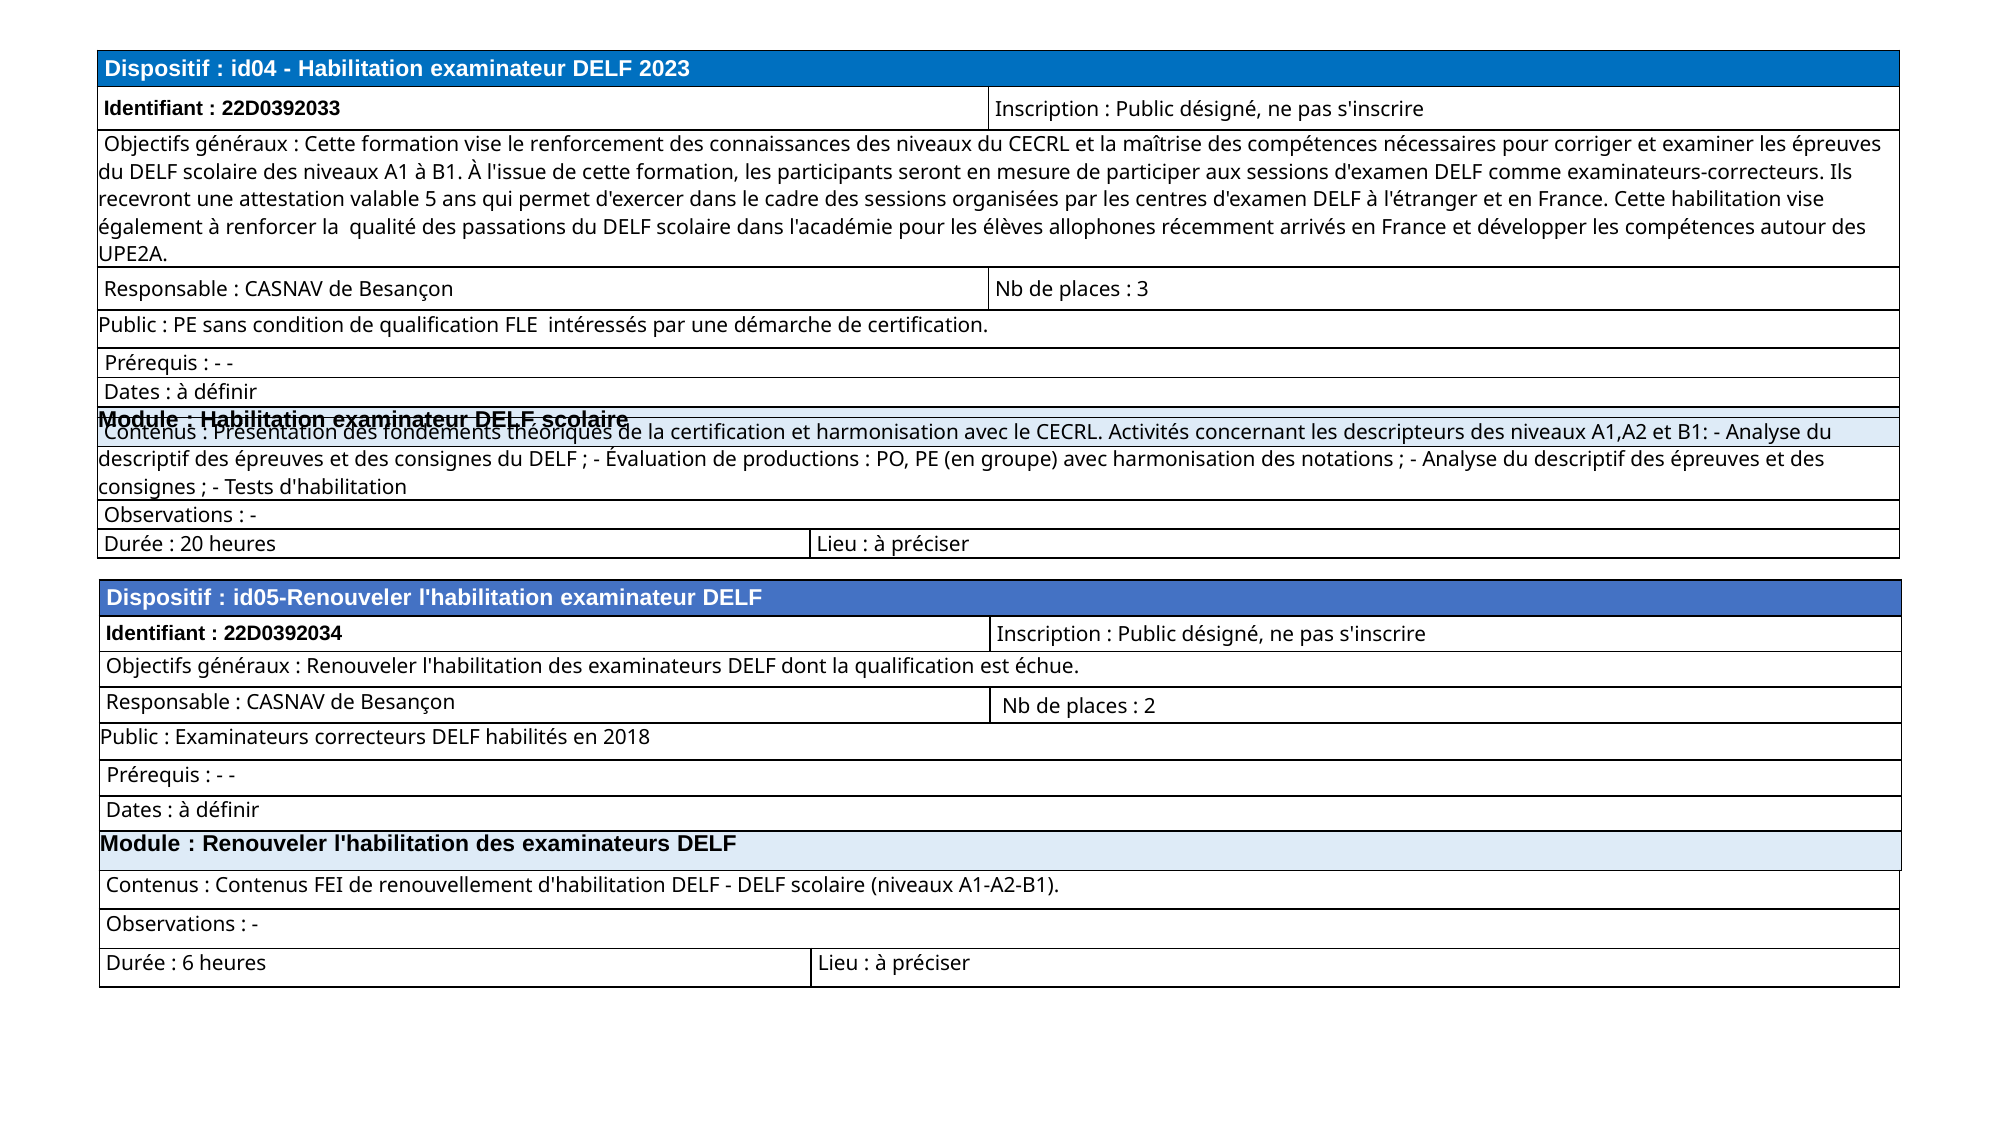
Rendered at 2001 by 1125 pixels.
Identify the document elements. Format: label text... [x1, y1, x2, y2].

table_cell Inscription : Public désigné, ne pas s'inscrire [989, 87, 1899, 129]
table_cell Public : Examinateurs correcteurs DELF habilités en 2018 [100, 724, 1901, 759]
table_cell Responsable : CASNAV de Besançon [98, 268, 988, 309]
table_cell Nb de places : 2 [991, 688, 1901, 722]
table_cell Prérequis : - - [98, 349, 1899, 377]
table_cell Public : PE sans condition de qualification FLE intéressés par une démarche de certification. [98, 311, 1899, 347]
table_cell Responsable : CASNAV de Besançon [100, 688, 989, 722]
table_cell Dates : à définir [98, 378, 1899, 406]
table_cell Prérequis : - - [100, 761, 1901, 795]
table_cell Module : Renouveler l'habilitation des examinateurs DELF [100, 832, 1901, 870]
table_cell Inscription : Public désigné, ne pas s'inscrire [991, 617, 1901, 651]
table_cell Lieu : à préciser [811, 530, 1899, 557]
table_cell Objectifs généraux : Renouveler l'habilitation des examinateurs DELF dont la qualification est échue. [100, 652, 1901, 686]
table_header Dispositif : id04 - Habilitation examinateur DELF 2023 [98, 51, 1899, 86]
table_cell Observations : - [98, 501, 1899, 528]
table_cell Identifiant : 22D0392033 [98, 87, 988, 129]
table_header Contenus : Présentation des fondements théoriques de la certification et harmonisation avec le CECRL. Activités concernant les descripteurs des niveaux A1,A2 et B1: - Analyse du descriptif des épreuves et des consignes du DELF ; - Évaluation de productions : PO, PE (en groupe) avec harmonisation des notations ; - Analyse du descriptif des épreuves et des consignes ; - Tests d'habilitation [98, 418, 1899, 499]
table_cell Objectifs généraux : Cette formation vise le renforcement des connaissances des niveaux du CECRL et la maîtrise des compétences nécessaires pour corriger et examiner les épreuves du DELF scolaire des niveaux A1 à B1. À l'issue de cette formation, les participants seront en mesure de participer aux sessions d'examen DELF comme examinateurs-correcteurs. Ils recevront une attestation valable 5 ans qui permet d'exercer dans le cadre des sessions organisées par les centres d'examen DELF à l'étranger et en France. Cette habilitation vise également à renforcer la qualité des passations du DELF scolaire dans l'académie pour les élèves allophones récemment arrivés en France et développer les compétences autour des UPE2A. [98, 131, 1899, 266]
table_cell Dates : à définir [100, 797, 1901, 830]
table_cell Nb de places : 3 [989, 268, 1899, 309]
table_cell Lieu : à préciser [812, 949, 1899, 986]
table_cell Durée : 20 heures [98, 530, 809, 557]
table_cell Observations : - [100, 910, 1899, 948]
table_header Dispositif : id05-Renouveler l'habilitation examinateur DELF [100, 581, 1901, 615]
table_cell Durée : 6 heures [100, 949, 810, 986]
table_header Contenus : Contenus FEI de renouvellement d'habilitation DELF - DELF scolaire (niveaux A1-A2-B1). [100, 871, 1899, 908]
table_cell Identifiant : 22D0392034 [100, 617, 989, 651]
table_cell Module : Habilitation examinateur DELF scolaire [98, 408, 1899, 417]
